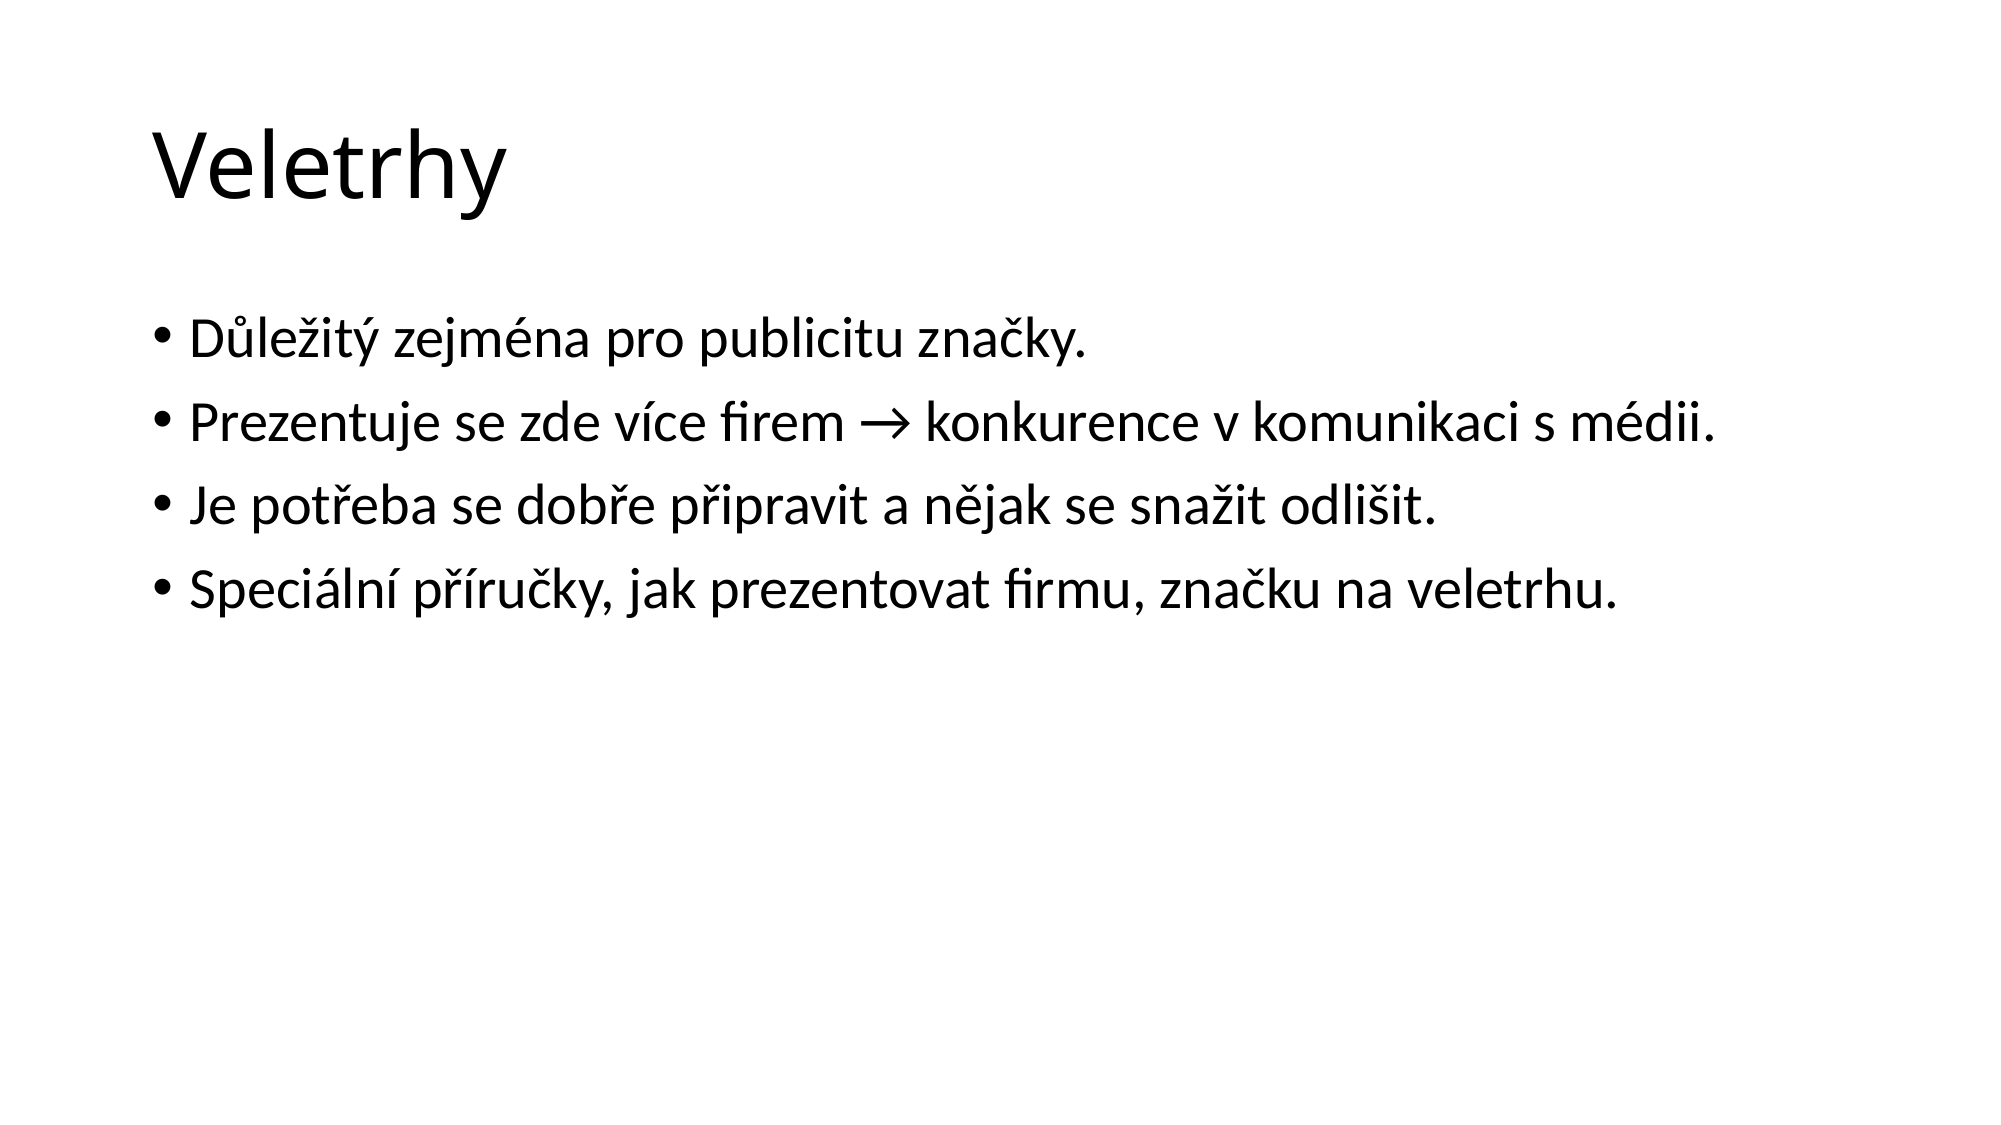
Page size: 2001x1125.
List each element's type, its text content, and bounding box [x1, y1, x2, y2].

title Veletrhy [137, 59, 1863, 278]
list Důležitý zejména pro publicitu značky. Prezentuje se zde více firem → konkurence v komunikaci s médii. Je potřeba se dobře připravit a nějak se snažit odlišit. Speciální příručky, jak prezentovat firmu, značku na veletrhu. [137, 299, 1863, 1014]
